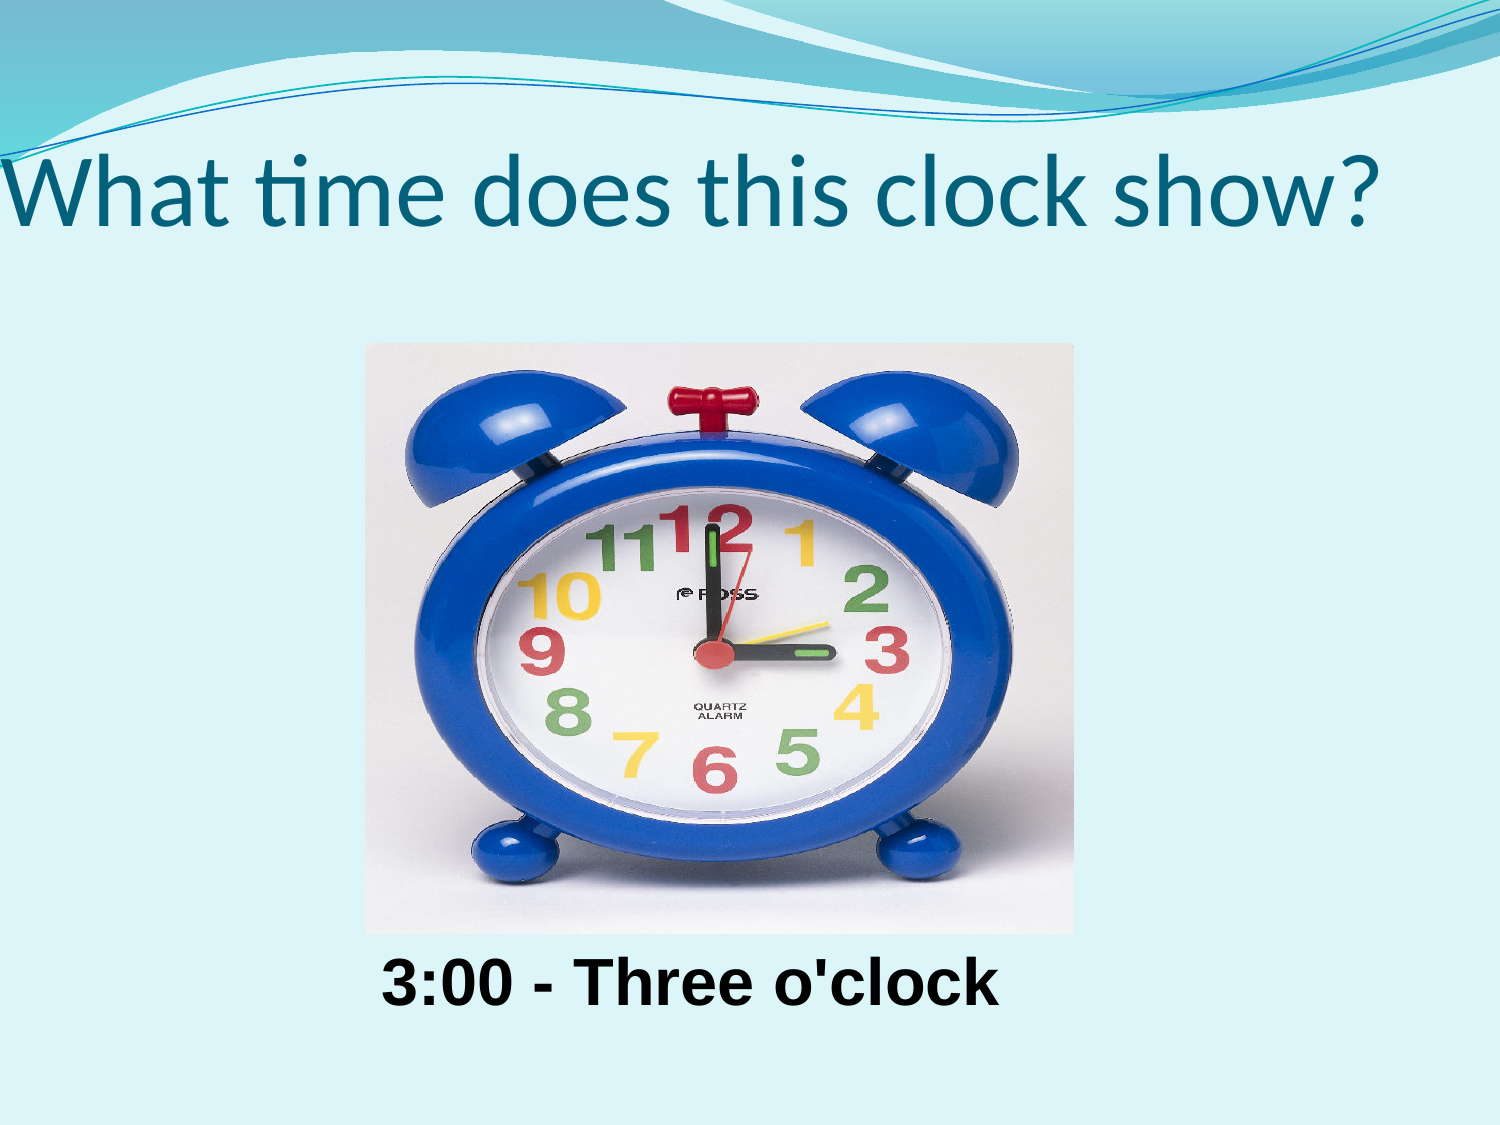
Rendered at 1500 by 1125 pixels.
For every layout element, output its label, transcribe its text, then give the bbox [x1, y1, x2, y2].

title What time does this clock show? [0, 15, 1500, 248]
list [365, 343, 1074, 934]
text_box 3:00 - Three o'clock [366, 944, 1075, 1027]
